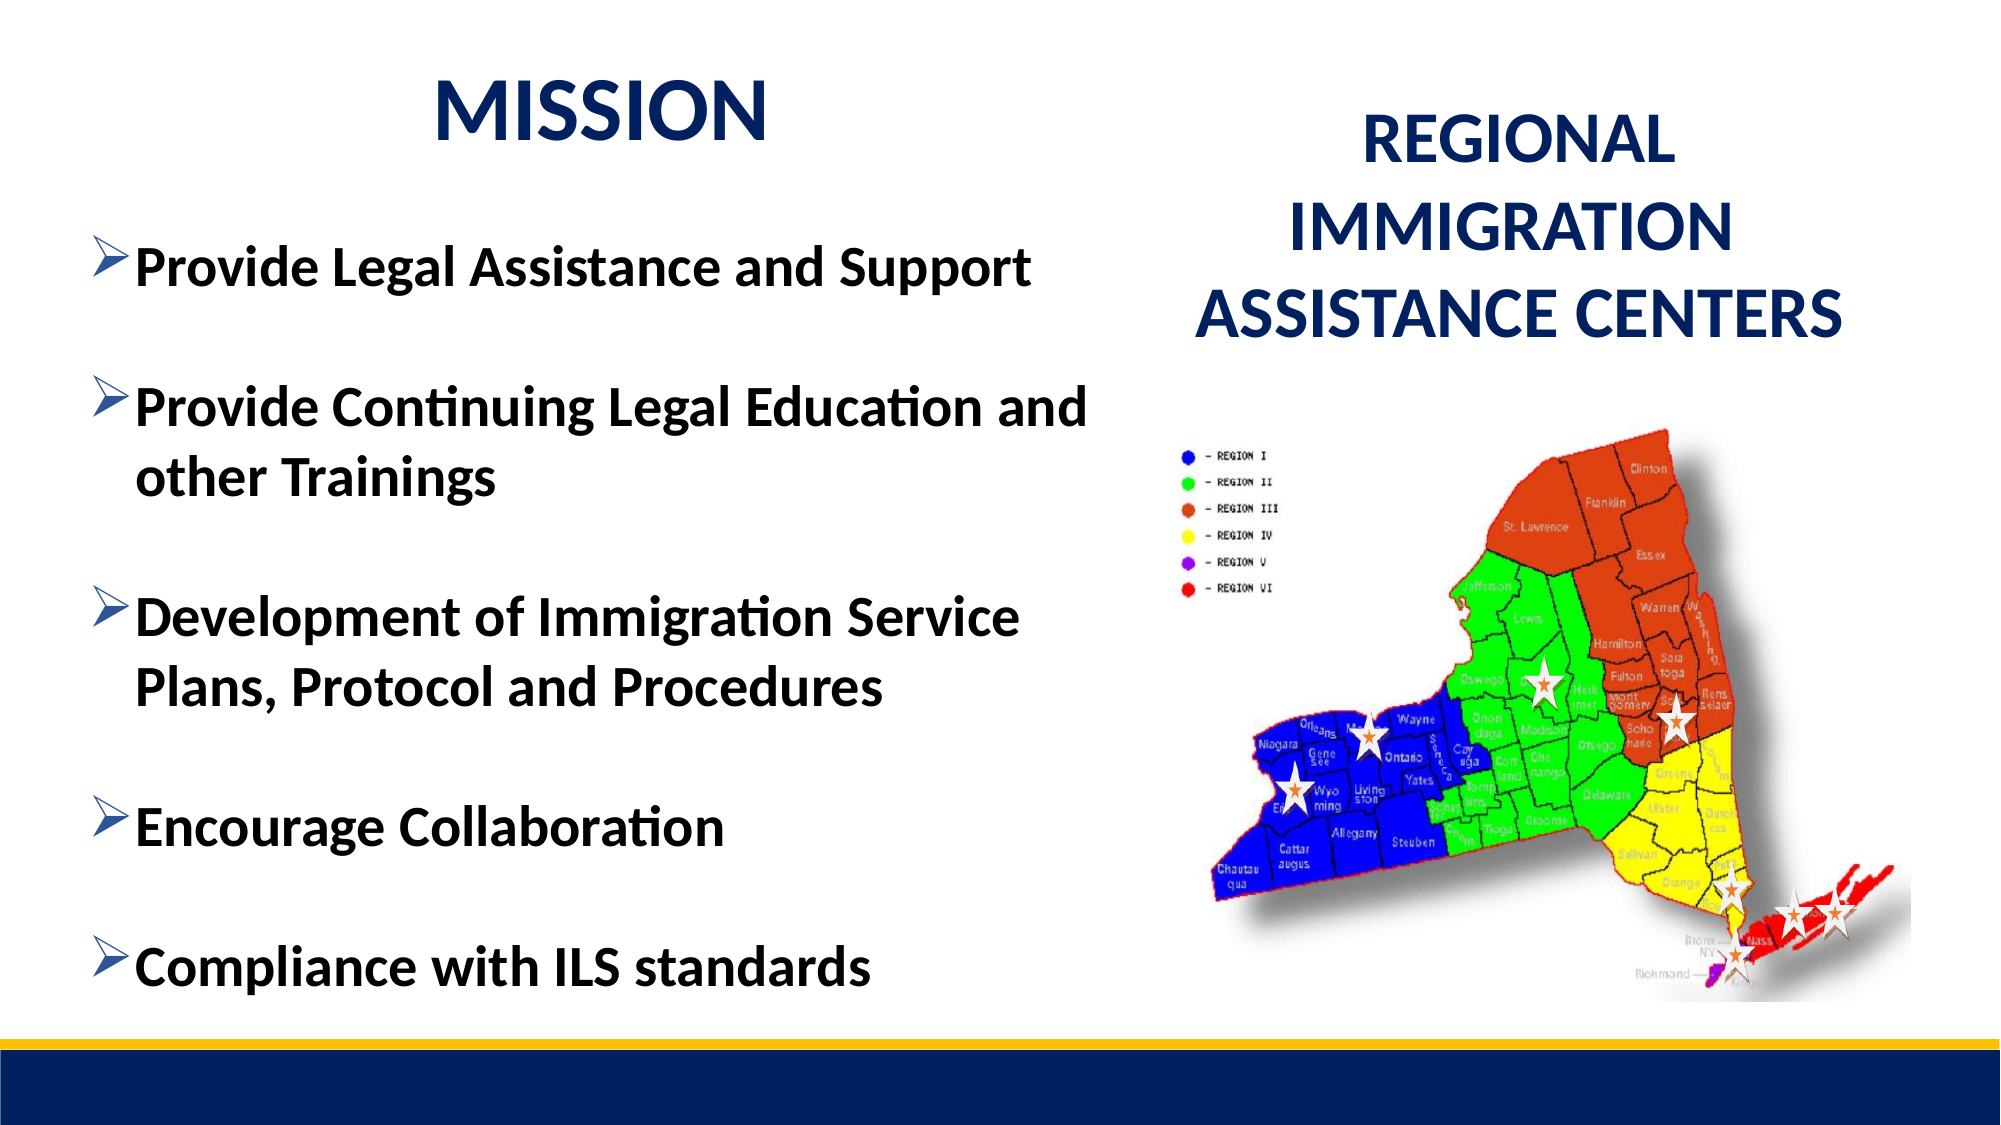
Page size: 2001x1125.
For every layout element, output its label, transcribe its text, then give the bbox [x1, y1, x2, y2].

text_box MISSION Provide Legal Assistance and Support Provide Continuing Legal Education and other Trainings Development of Immigration Service Plans, Protocol and Procedures Encourage Collaboration Compliance with ILS standards [73, 41, 1129, 1051]
text_box REGIONAL IMMIGRATION ASSISTANCE CENTERS [1128, 82, 1911, 360]
picture [1149, 392, 1912, 1002]
